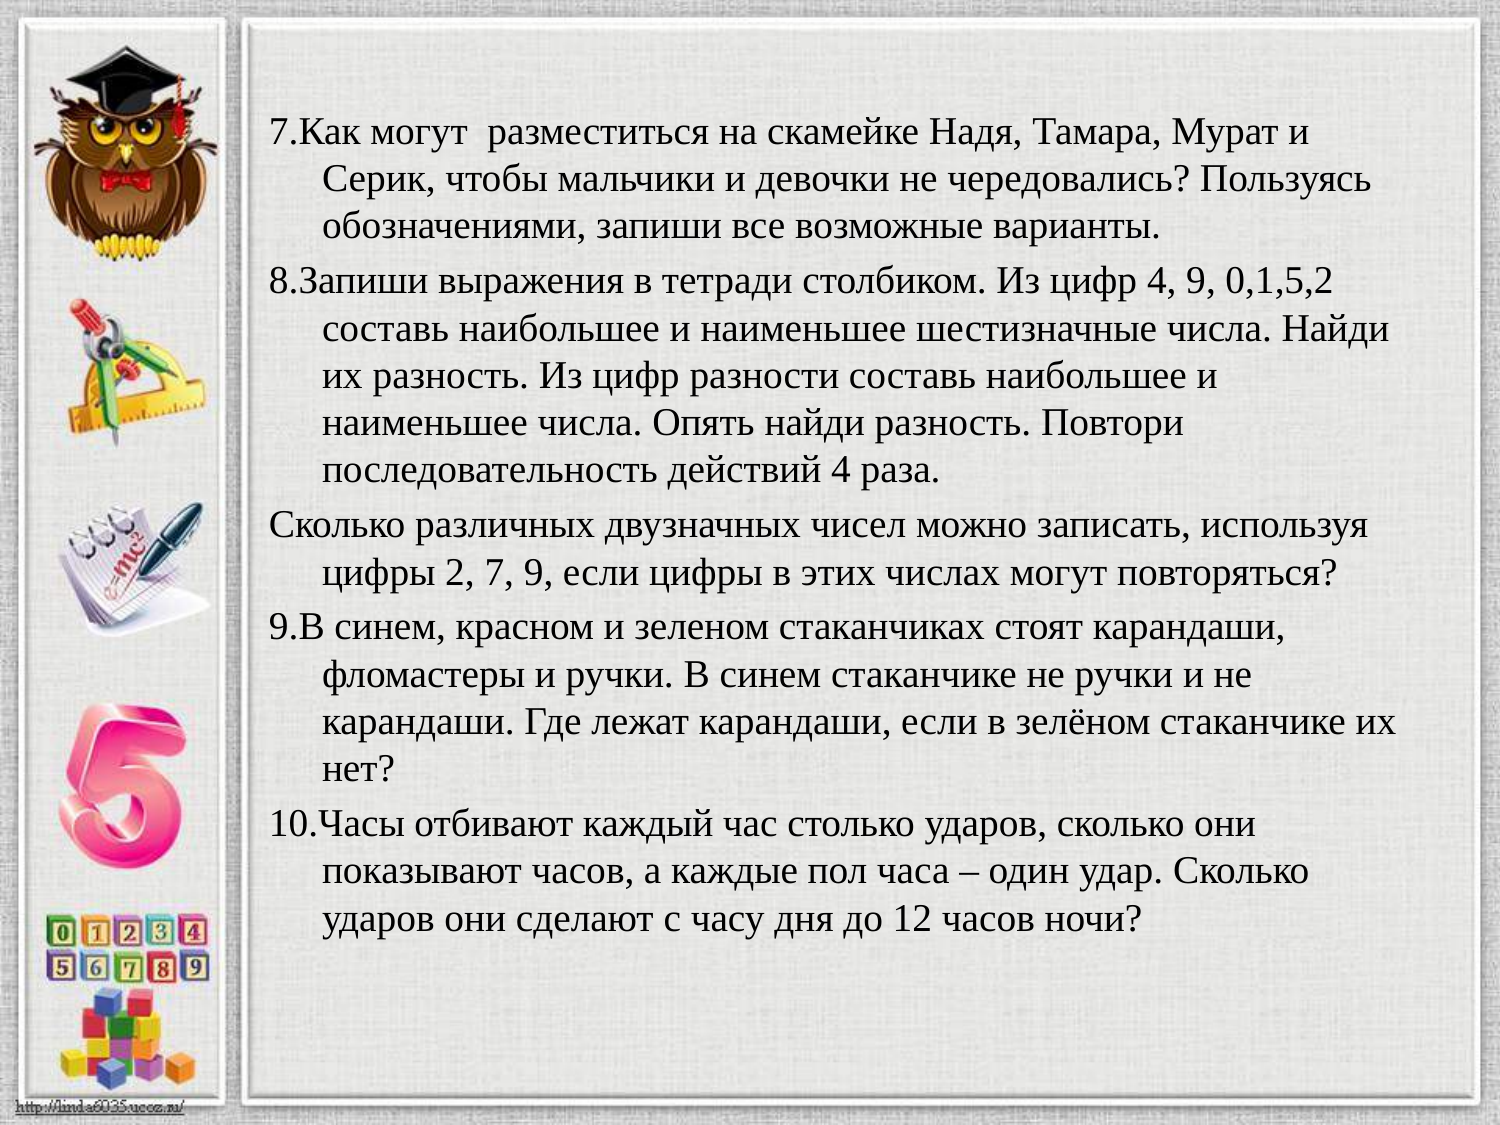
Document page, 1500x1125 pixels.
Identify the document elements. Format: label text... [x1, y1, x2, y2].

list 7.Как могут разместиться на скамейке Надя, Тамара, Мурат и Серик, чтобы мальчики и девочки не чередовались? Пользуясь обозначениями, запиши все возможные варианты. 8.Запиши выражения в тетради столбиком. Из цифр 4, 9, 0,1,5,2 составь наибольшее и наименьшее шестизначные числа. Найди их разность. Из цифр разности составь наибольшее и наименьшее числа. Опять найди разность. Повтори последовательность действий 4 раза. Сколько различных двузначных чисел можно записать, используя цифры 2, 7, 9, если цифры в этих числах могут повторяться? 9.В синем, красном и зеленом стаканчиках стоят карандаши, фломастеры и ручки. В синем стаканчике не ручки и не карандаши. Где лежат карандаши, если в зелёном стаканчике их нет? 10.Часы отбивают каждый час столько ударов, сколько они показывают часов, а каждые пол часа – один удар. Сколько ударов они сделают с часу дня до 12 часов ночи? [253, 42, 1425, 1047]
picture [0, 0, 1500, 1125]
